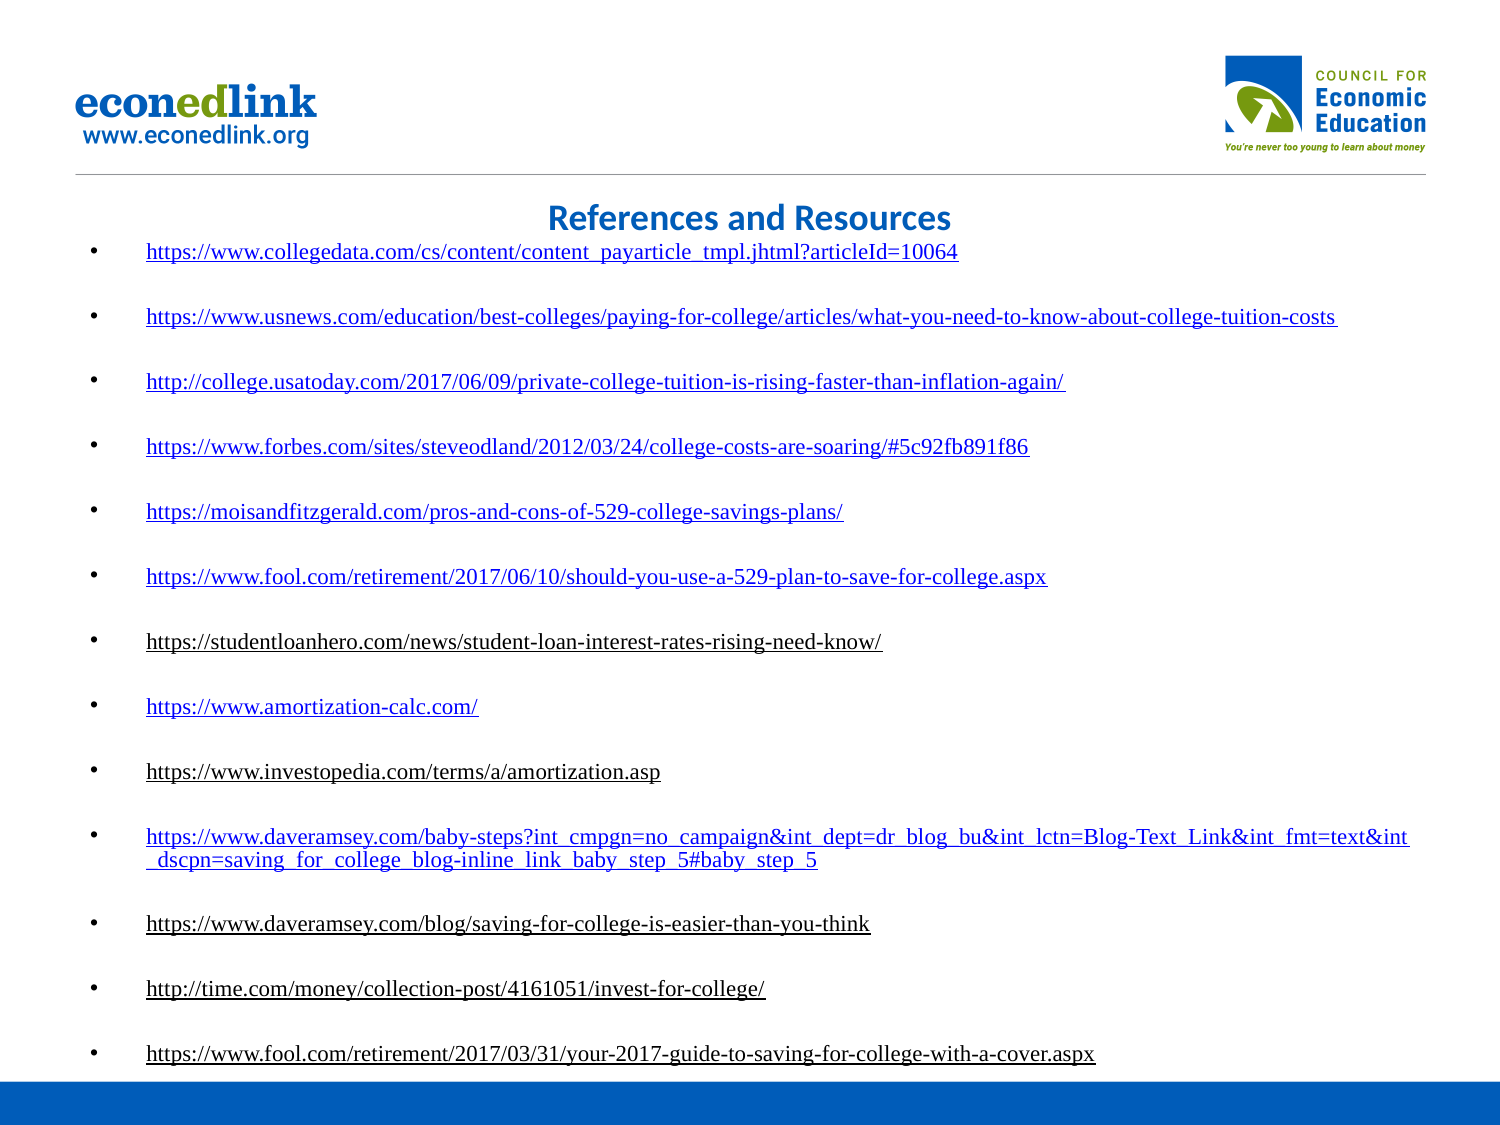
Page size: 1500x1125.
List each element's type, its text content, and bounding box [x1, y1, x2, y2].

title References and Resources [74, 127, 1426, 228]
picture [0, 0, 1500, 1125]
list https://www.collegedata.com/cs/content/content_payarticle_tmpl.jhtml?articleId=10064 https://www.usnews.com/education/best-colleges/paying-for-college/articles/what-you-need-to-know-about-college-tuition-costs http://college.usatoday.com/2017/06/09/private-college-tuition-is-rising-faster-than-inflation-again/ https://www.forbes.com/sites/steveodland/2012/03/24/college-costs-are-soaring/#5c92fb891f86 https://moisandfitzgerald.com/pros-and-cons-of-529-college-savings-plans/ https://www.fool.com/retirement/2017/06/10/should-you-use-a-529-plan-to-save-for-college.aspx https://studentloanhero.com/news/student-loan-interest-rates-rising-need-know/ https://www.amortization-calc.com/ https://www.investopedia.com/terms/a/amortization.asp https://www.daveramsey.com/baby-steps?int_cmpgn=no_campaign&int_dept=dr_blog_bu&int_lctn=Blog-Text_Link&int_fmt=text&int_dscpn=saving_for_college_blog-inline_link_baby_step_5#baby_step_5 https://www.daveramsey.com/blog/saving-for-college-is-easier-than-you-think http://time.com/money/collection-post/4161051/invest-for-college/ https://www.fool.com/retirement/2017/03/31/your-2017-guide-to-saving-for-college-with-a-cover.aspx [74, 228, 1426, 1026]
